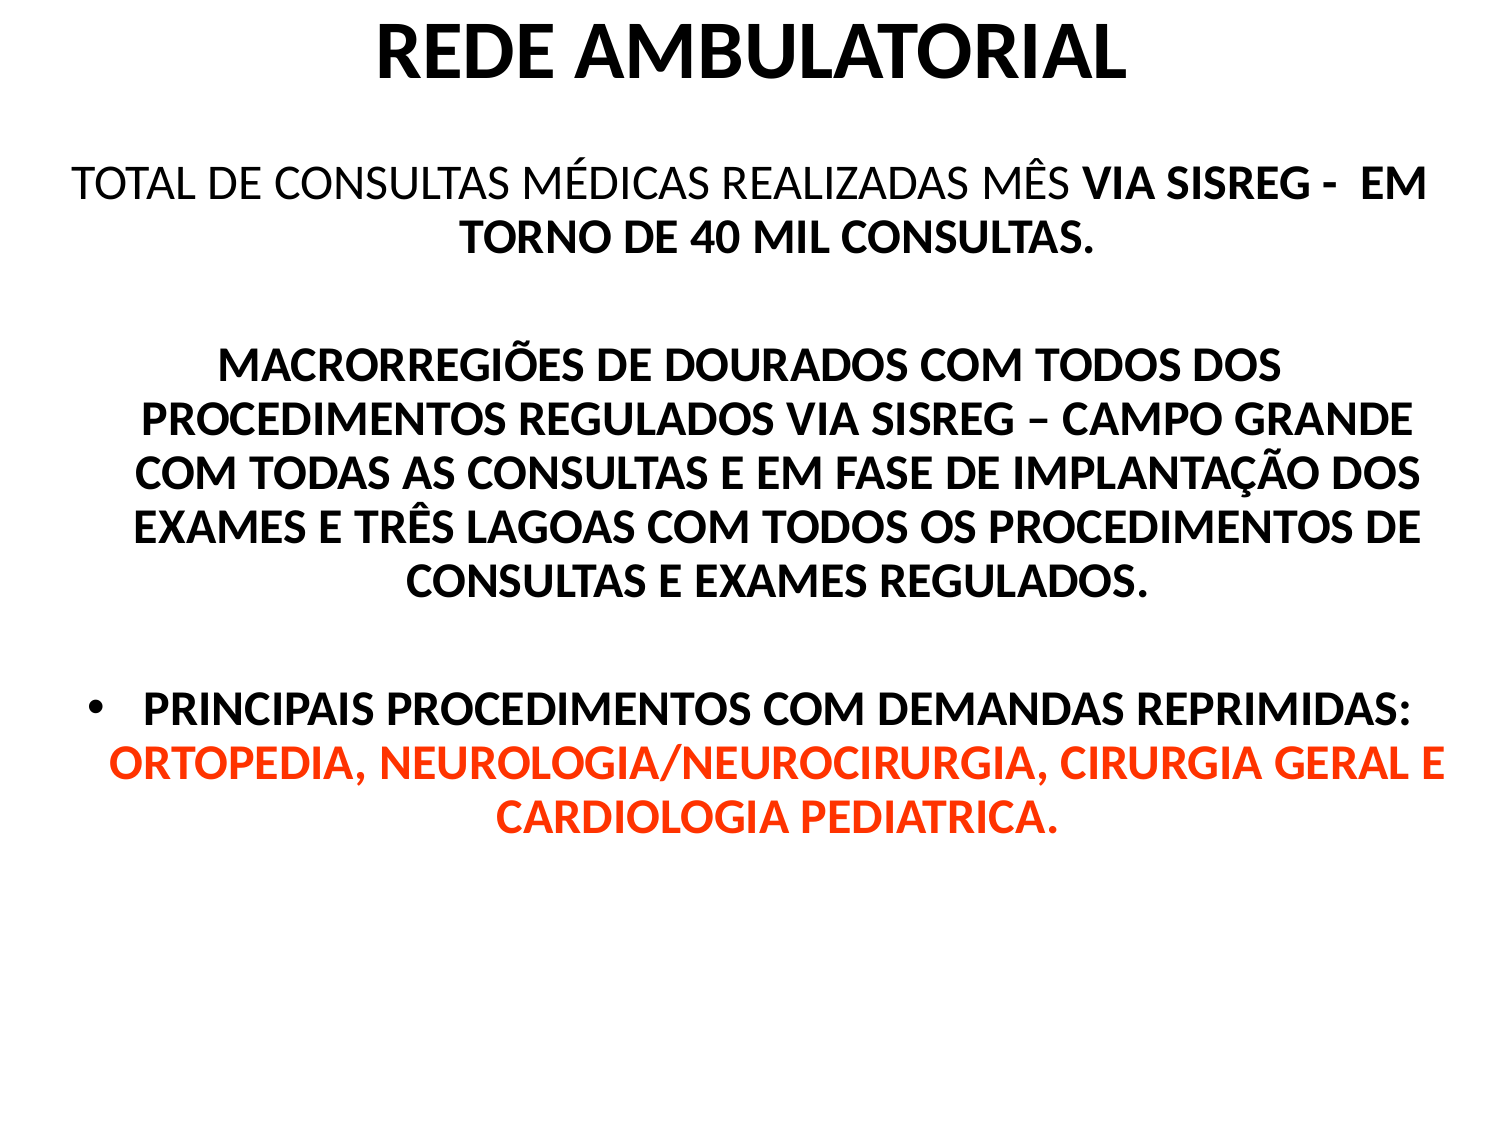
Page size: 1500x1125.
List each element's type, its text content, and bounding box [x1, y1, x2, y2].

list TOTAL DE CONSULTAS MÉDICAS REALIZADAS MÊS VIA SISREG - EM TORNO DE 40 MIL CONSULTAS. MACRORREGIÕES DE DOURADOS COM TODOS DOS PROCEDIMENTOS REGULADOS VIA SISREG – CAMPO GRANDE COM TODAS AS CONSULTAS E EM FASE DE IMPLANTAÇÃO DOS EXAMES E TRÊS LAGOAS COM TODOS OS PROCEDIMENTOS DE CONSULTAS E EXAMES REGULADOS. PRINCIPAIS PROCEDIMENTOS COM DEMANDAS REPRIMIDAS: ORTOPEDIA, NEUROLOGIA/NEUROCIRURGIA, CIRURGIA GERAL E CARDIOLOGIA PEDIATRICA. [29, 148, 1471, 892]
title REDE AMBULATORIAL [76, 30, 1428, 148]
